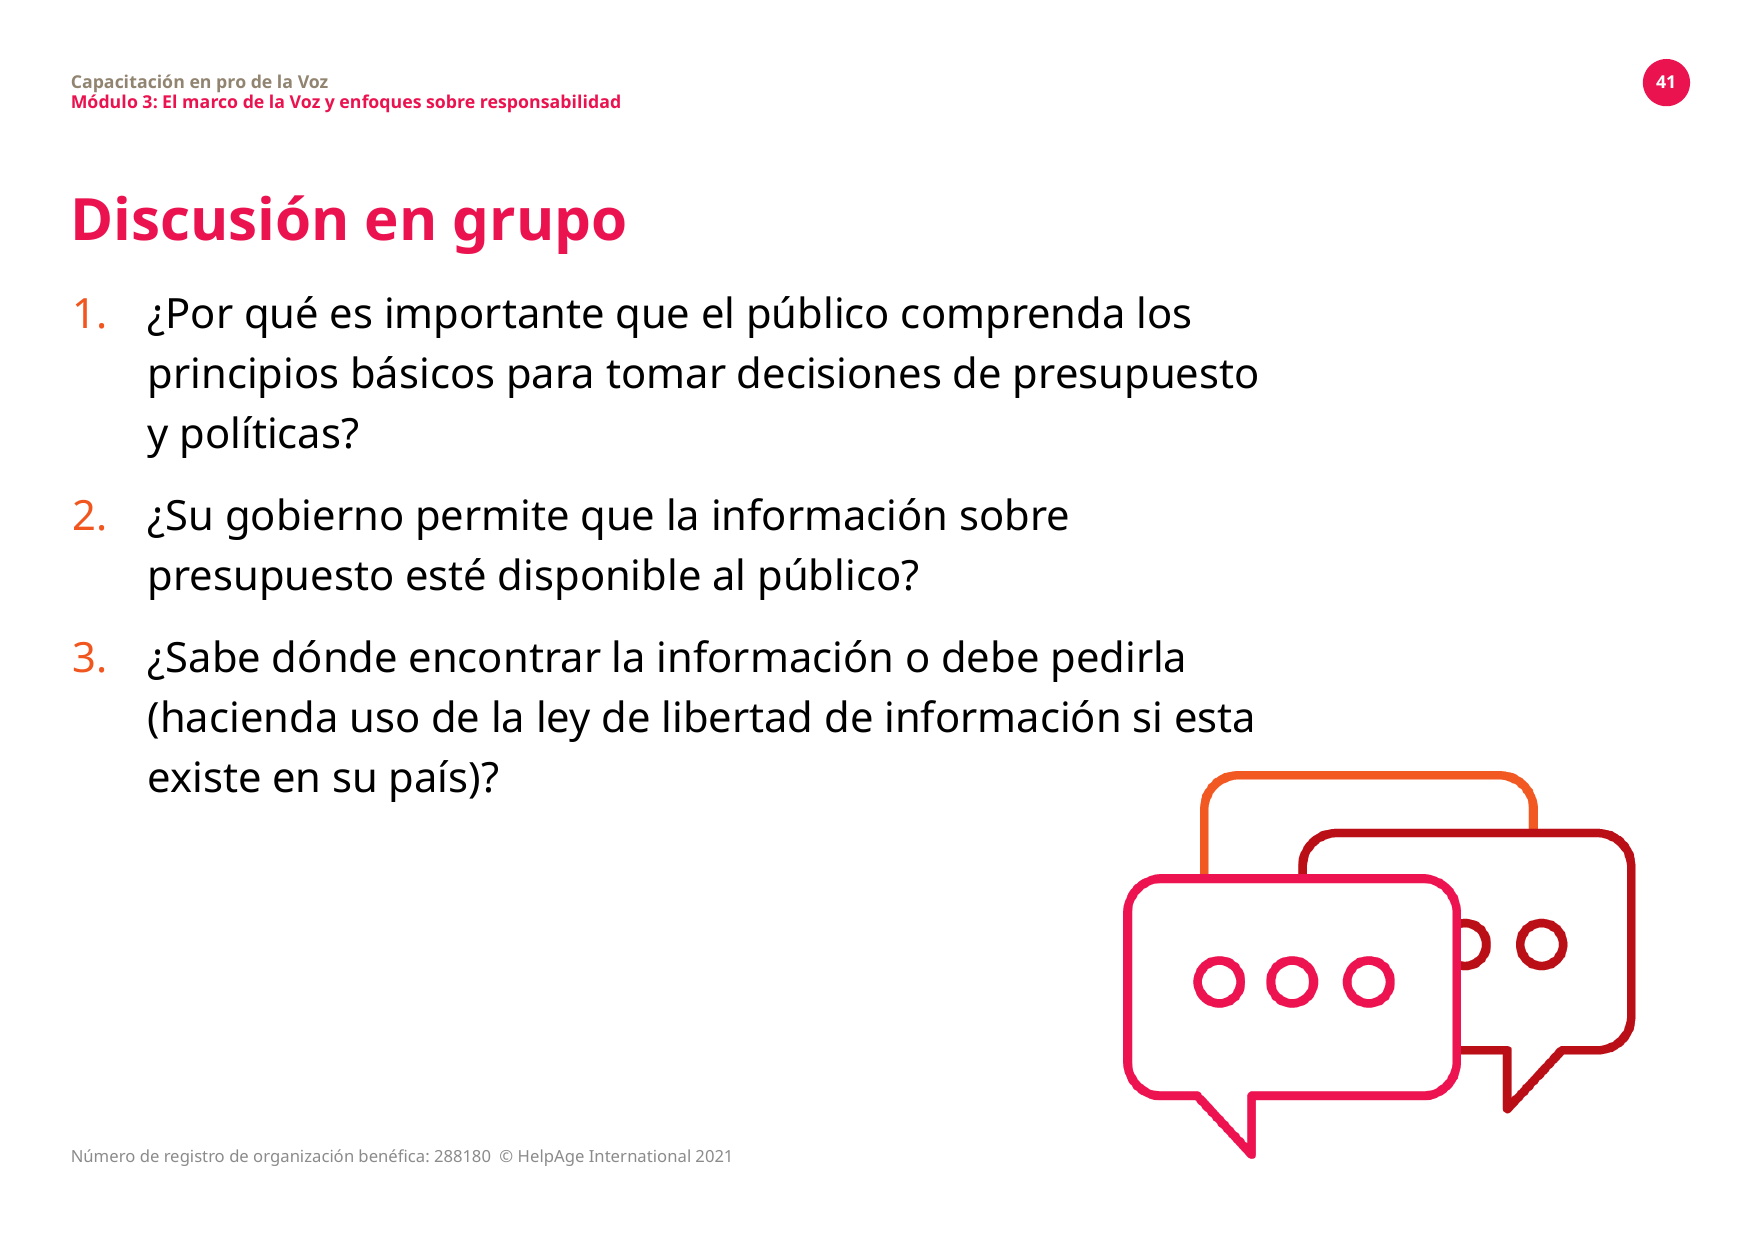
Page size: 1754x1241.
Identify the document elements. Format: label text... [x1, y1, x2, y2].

title Discusión en grupo [70, 182, 1458, 298]
list ¿Por qué es importante que el público comprenda los principios básicos para tomar decisiones de presupuesto y políticas? ¿Su gobierno permite que la información sobre presupuesto esté disponible al público? ¿Sabe dónde encontrar la información o debe pedirla (hacienda uso de la ley de libertad de información si esta existe en su país)? [70, 277, 1267, 1083]
slide_number 41 [1642, 71, 1690, 105]
picture [1095, 746, 1667, 1180]
footer Capacitación en pro de la Voz Módulo 3: El marco de la Voz y enfoques sobre responsabilidad [70, 70, 840, 138]
